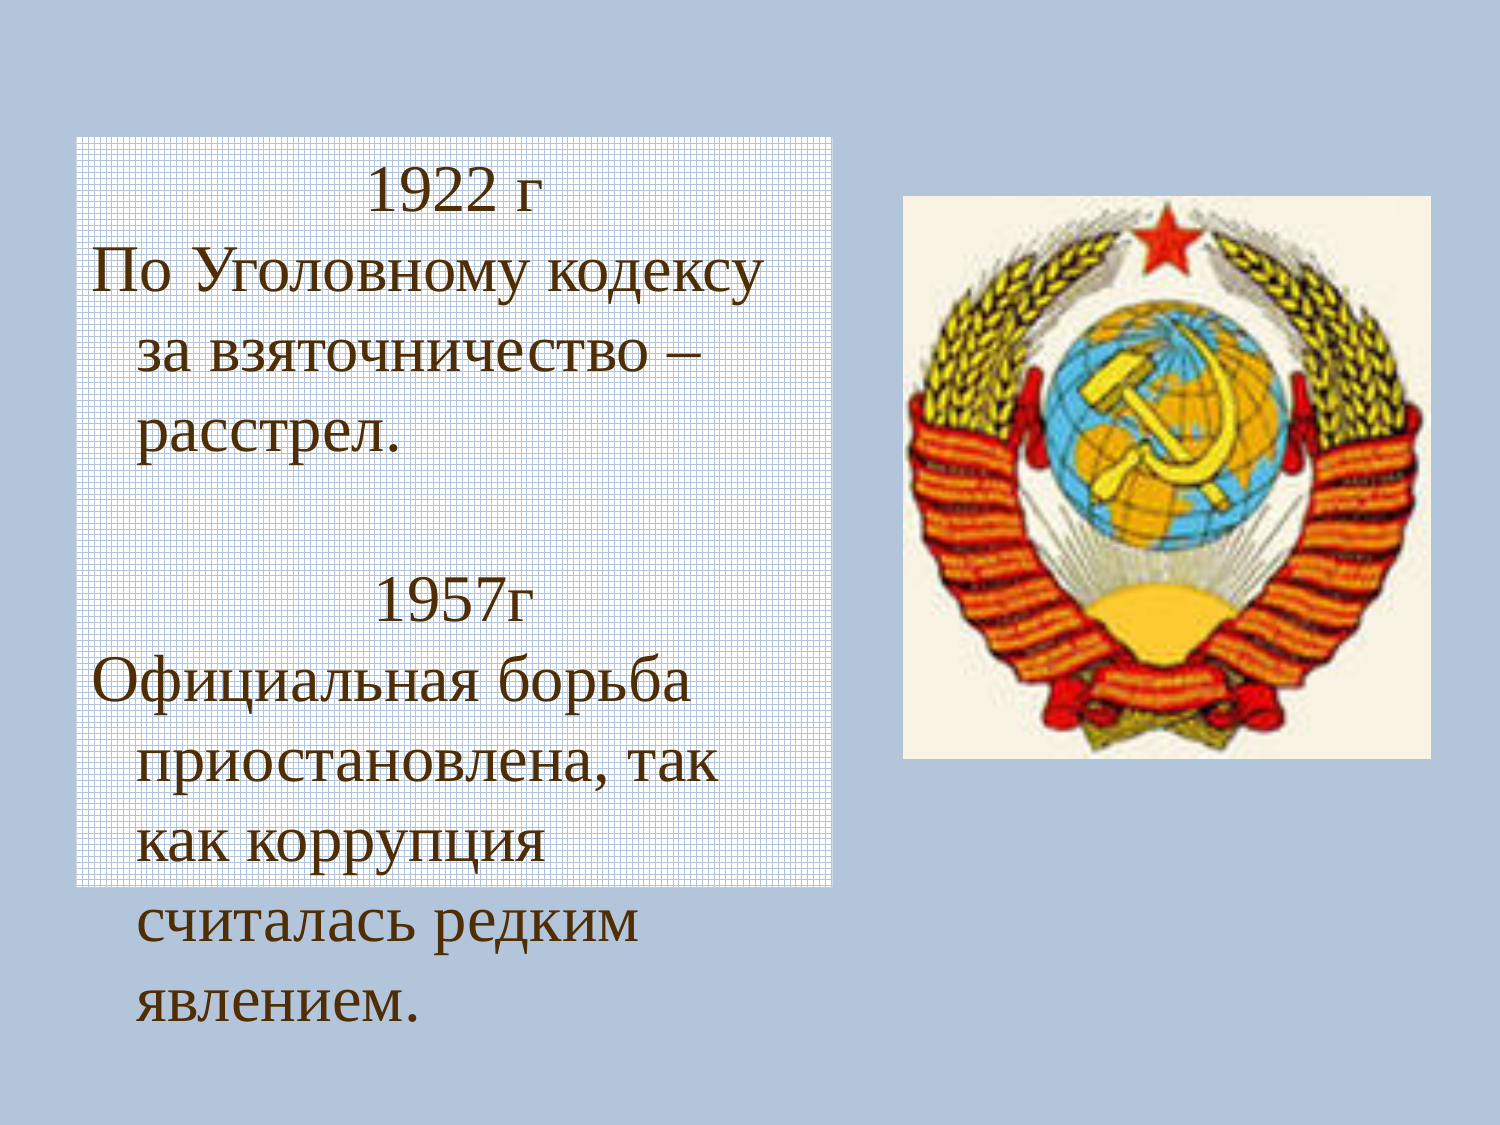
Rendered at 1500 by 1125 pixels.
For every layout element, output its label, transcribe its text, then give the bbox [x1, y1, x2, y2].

picture [903, 195, 1431, 759]
text_box 1922 г По Уголовному кодексу за взяточничество – расстрел. 1957г Официальная борьба приостановлена, так как коррупция считалась редким явлением. [76, 137, 833, 888]
